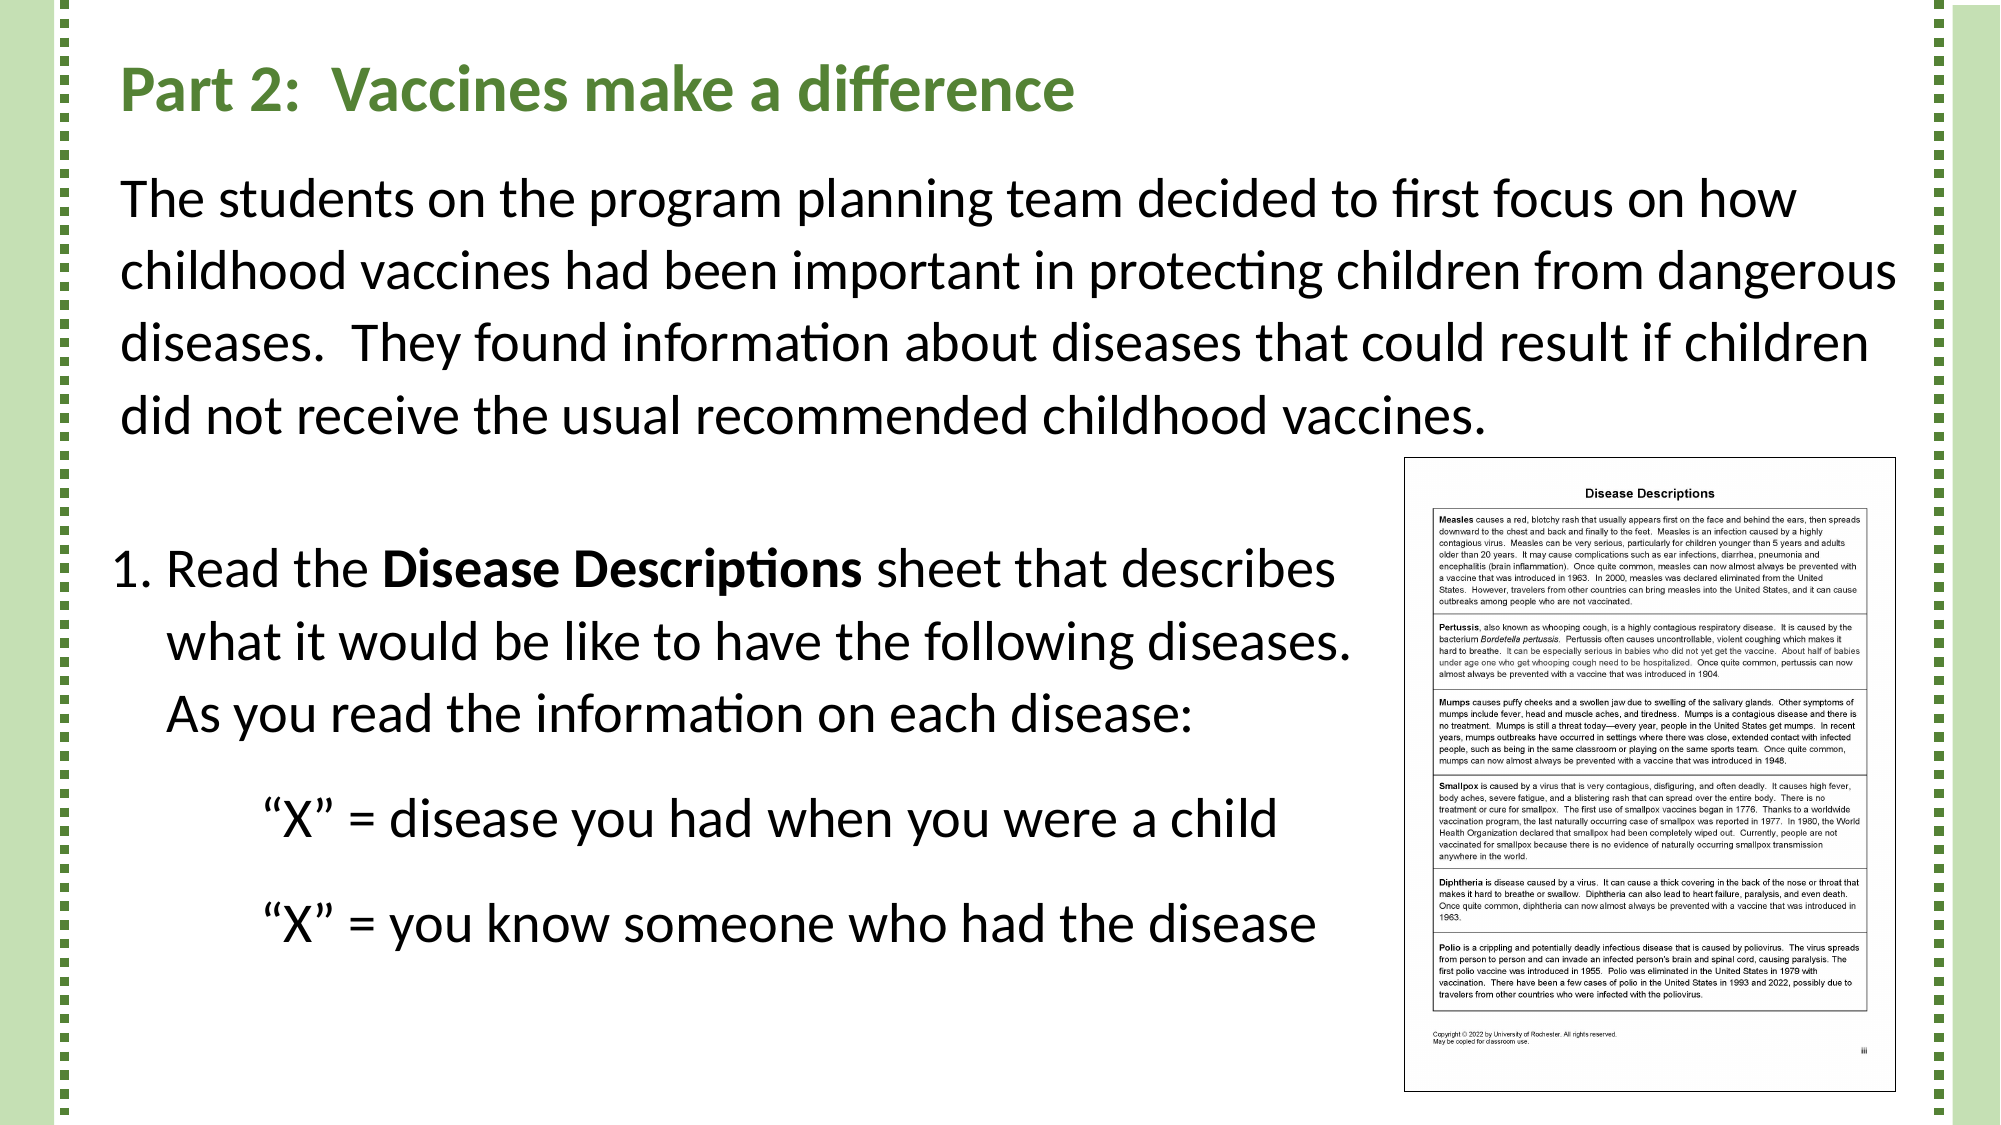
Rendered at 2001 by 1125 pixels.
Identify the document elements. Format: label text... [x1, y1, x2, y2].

text_box Part 2: Vaccines make a difference The students on the program planning team decided to first focus on how childhood vaccines had been important in protecting children from dangerous diseases. They found information about diseases that could result if children did not receive the usual recommended childhood vaccines. [106, 31, 1915, 453]
text_box [0, 0, 55, 1125]
picture [1404, 457, 1896, 1092]
text_box [1952, 4, 2000, 1125]
text_box Read the Disease Descriptions sheet that describes what it would be like to have the following diseases. As you read the information on each disease: “X” = disease you had when you were a child “X” = you know someone who had the disease [95, 519, 1392, 961]
